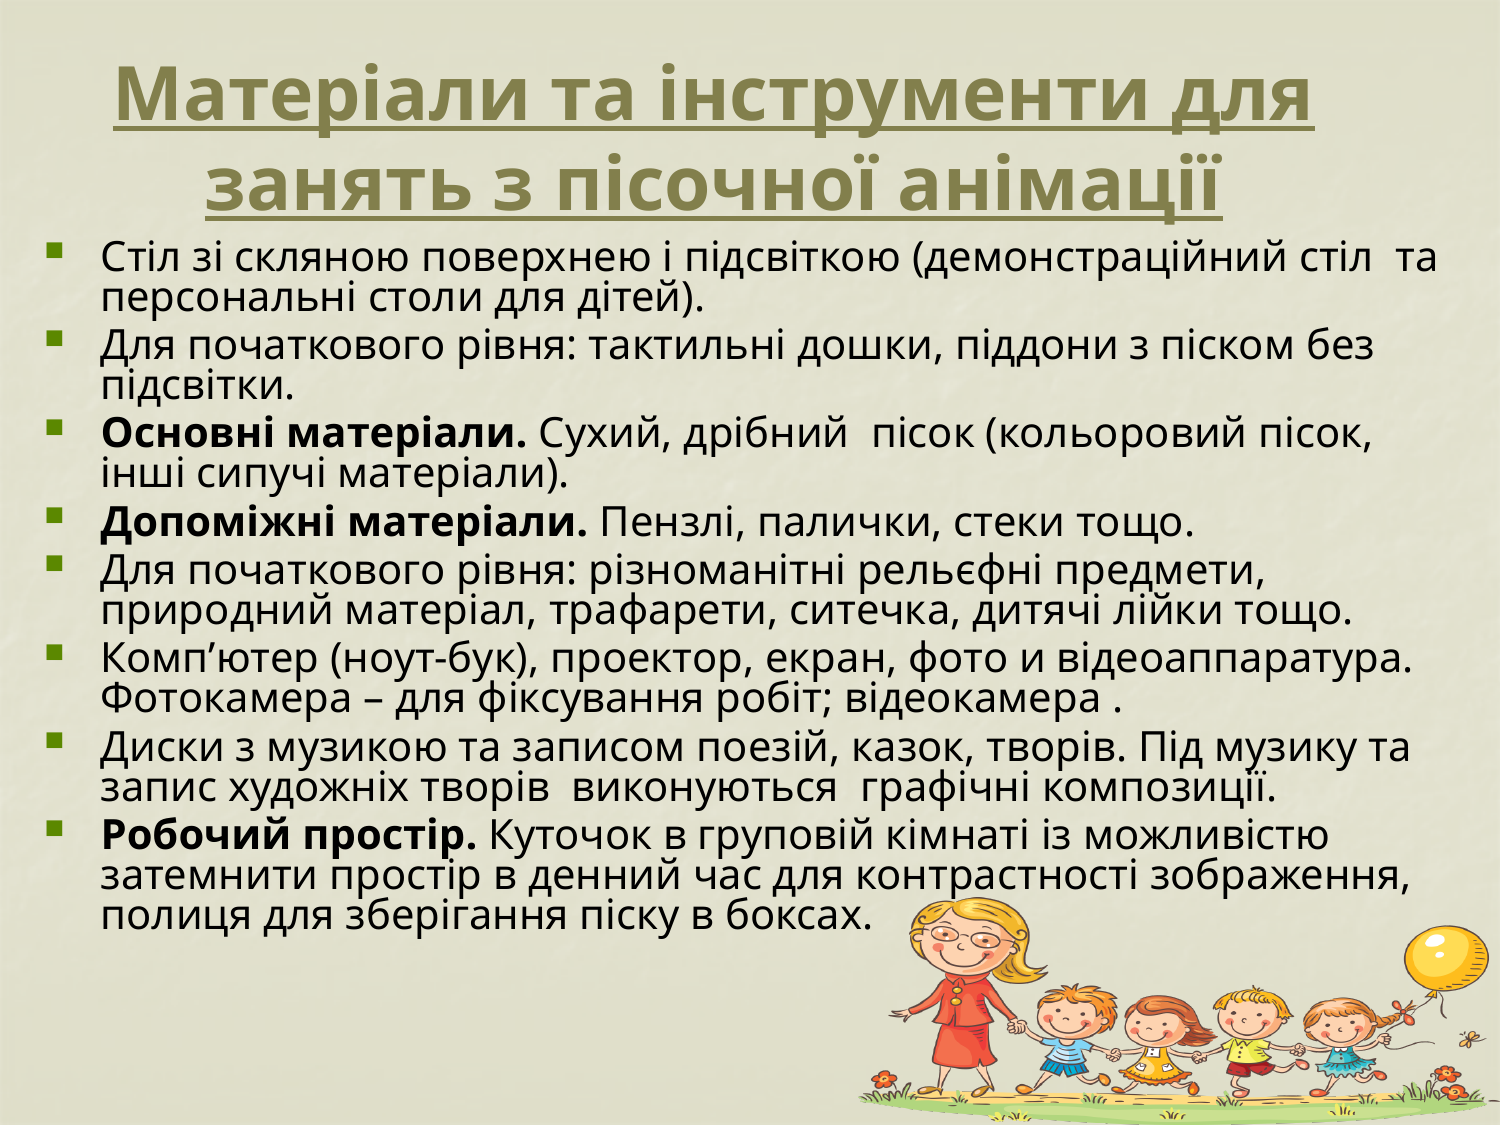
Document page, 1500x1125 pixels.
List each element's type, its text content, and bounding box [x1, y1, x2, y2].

title Матеріали та інструменти для занять з пісочної анімації [75, 62, 1353, 208]
picture [858, 897, 1500, 1125]
list Стіл зі скляною поверхнею і підсвіткою (демонстраційний стіл та персональні столи для дітей). Для початкового рівня: тактильні дошки, піддони з піском без підсвітки. Основні матеріали. Сухий, дрібний пісок (кольоровий пісок, інші сипучі матеріали). Допоміжні матеріали. Пензлі, палички, стеки тощо. Для початкового рівня: різноманітні рельєфні предмети, природний матеріал, трафарети, ситечка, дитячі лійки тощо. Комп’ютер (ноут-бук), проектор, екран, фото и відеоаппаратура. Фотокамера – для фіксування робіт; відеокамера . Диски з музикою та записом поезій, казок, творів. Під музику та запис художніх творів виконуються графічні композиції. Робочий простір. Куточок в груповій кімнаті із можливістю затемнити простір в денний час для контрастності зображення, полиця для зберігання піску в боксах. [29, 231, 1483, 1035]
